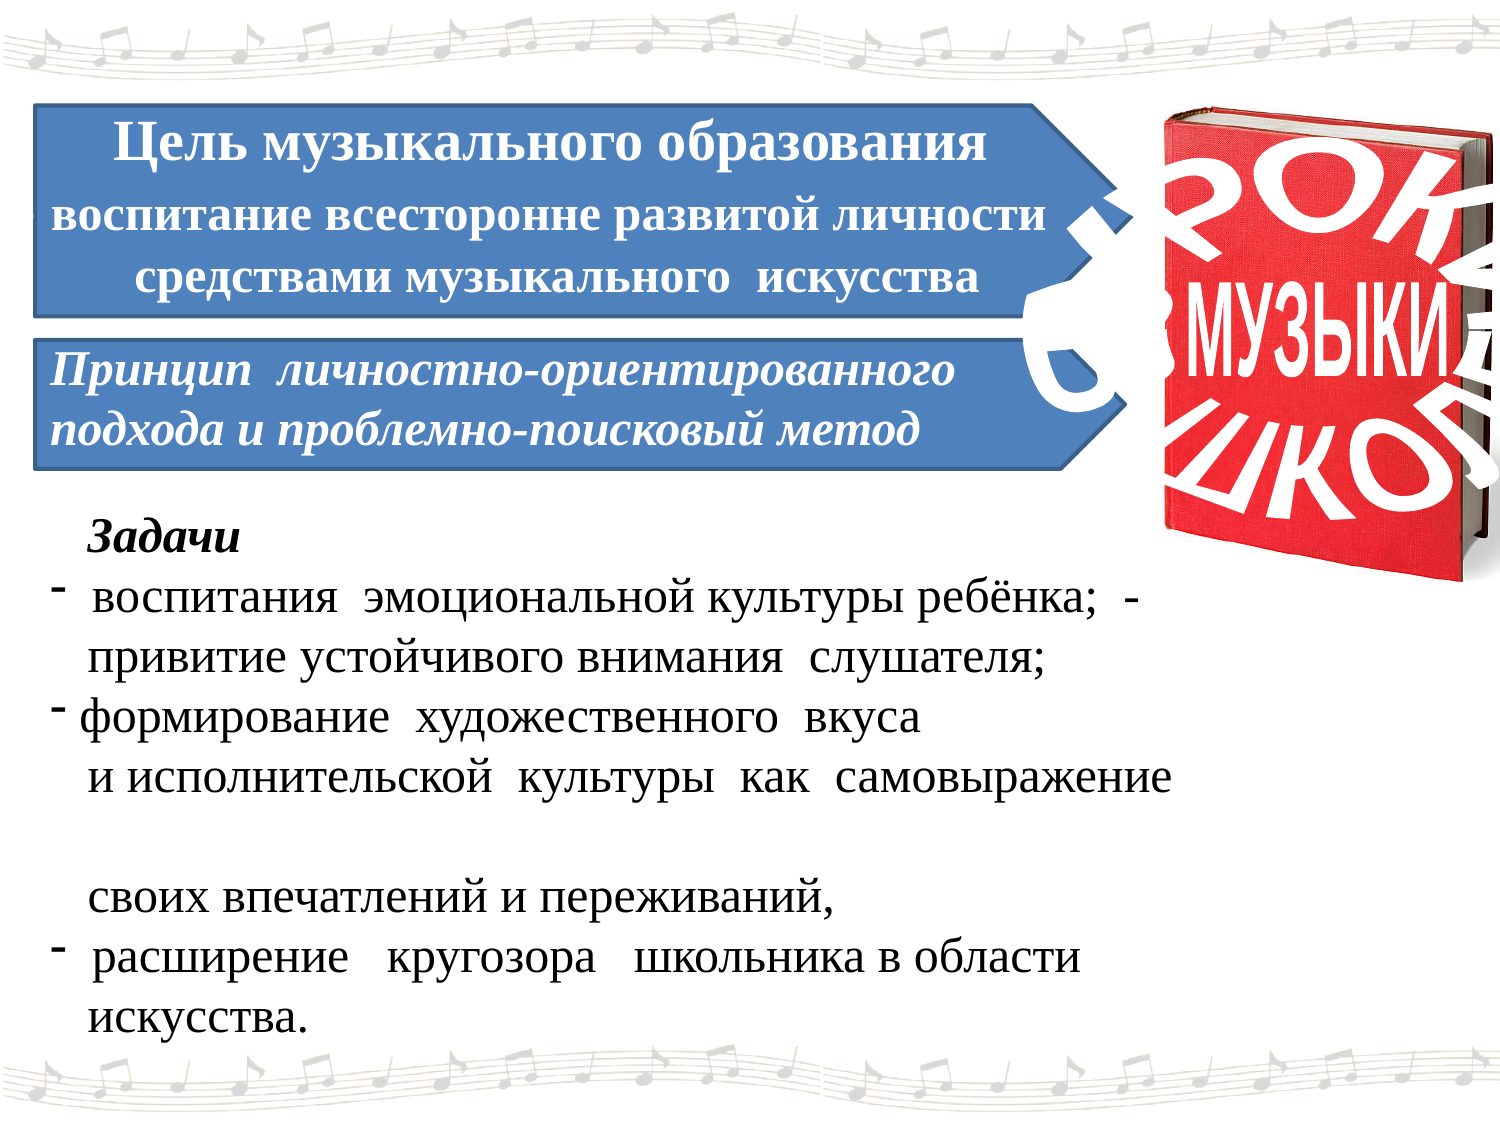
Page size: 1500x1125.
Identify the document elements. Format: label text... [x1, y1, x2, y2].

text_box Принцип личностно-ориентированного подхода и проблемно-поисковый метод [35, 328, 1032, 463]
text_box Цель музыкального образования - воспитание всесторонне развитой личности средствами музыкального искусства [0, 102, 1102, 310]
text_box [33, 337, 1128, 471]
picture [0, 0, 1500, 94]
picture [1159, 105, 1500, 585]
picture [0, 1031, 1500, 1125]
text_box Задачи воспитания эмоциональной культуры ребёнка; - привитие устойчивого внимания слушателя; формирование художественного вкуса и исполнительской культуры как самовыражение своих впечатлений и переживаний, расширение кругозора школьника в области искусства. [35, 494, 1196, 1029]
text_box [1102, 173, 1139, 249]
text_box [33, 310, 1041, 319]
